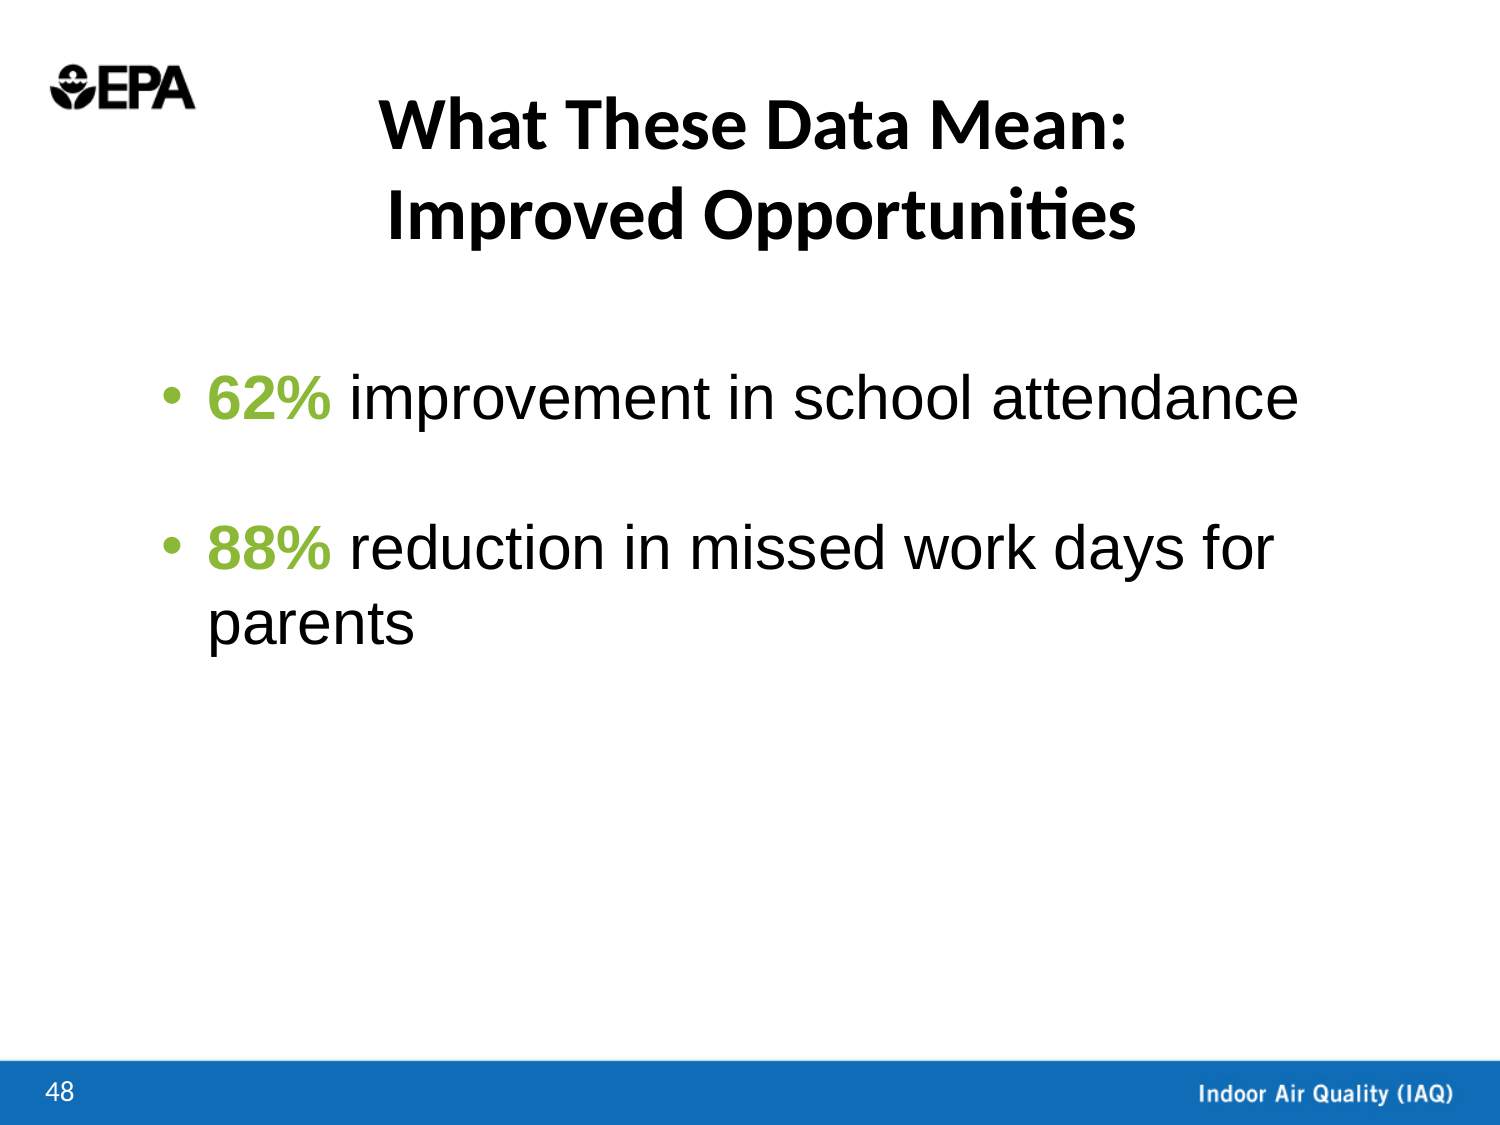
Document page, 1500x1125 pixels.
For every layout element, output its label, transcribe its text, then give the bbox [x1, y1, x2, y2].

text_box 62% improvement in school attendance 88% reduction in missed work days for parents [117, 349, 1463, 665]
picture [0, 16, 1500, 1125]
title What These Data Mean: Improved Opportunities [87, 70, 1438, 258]
